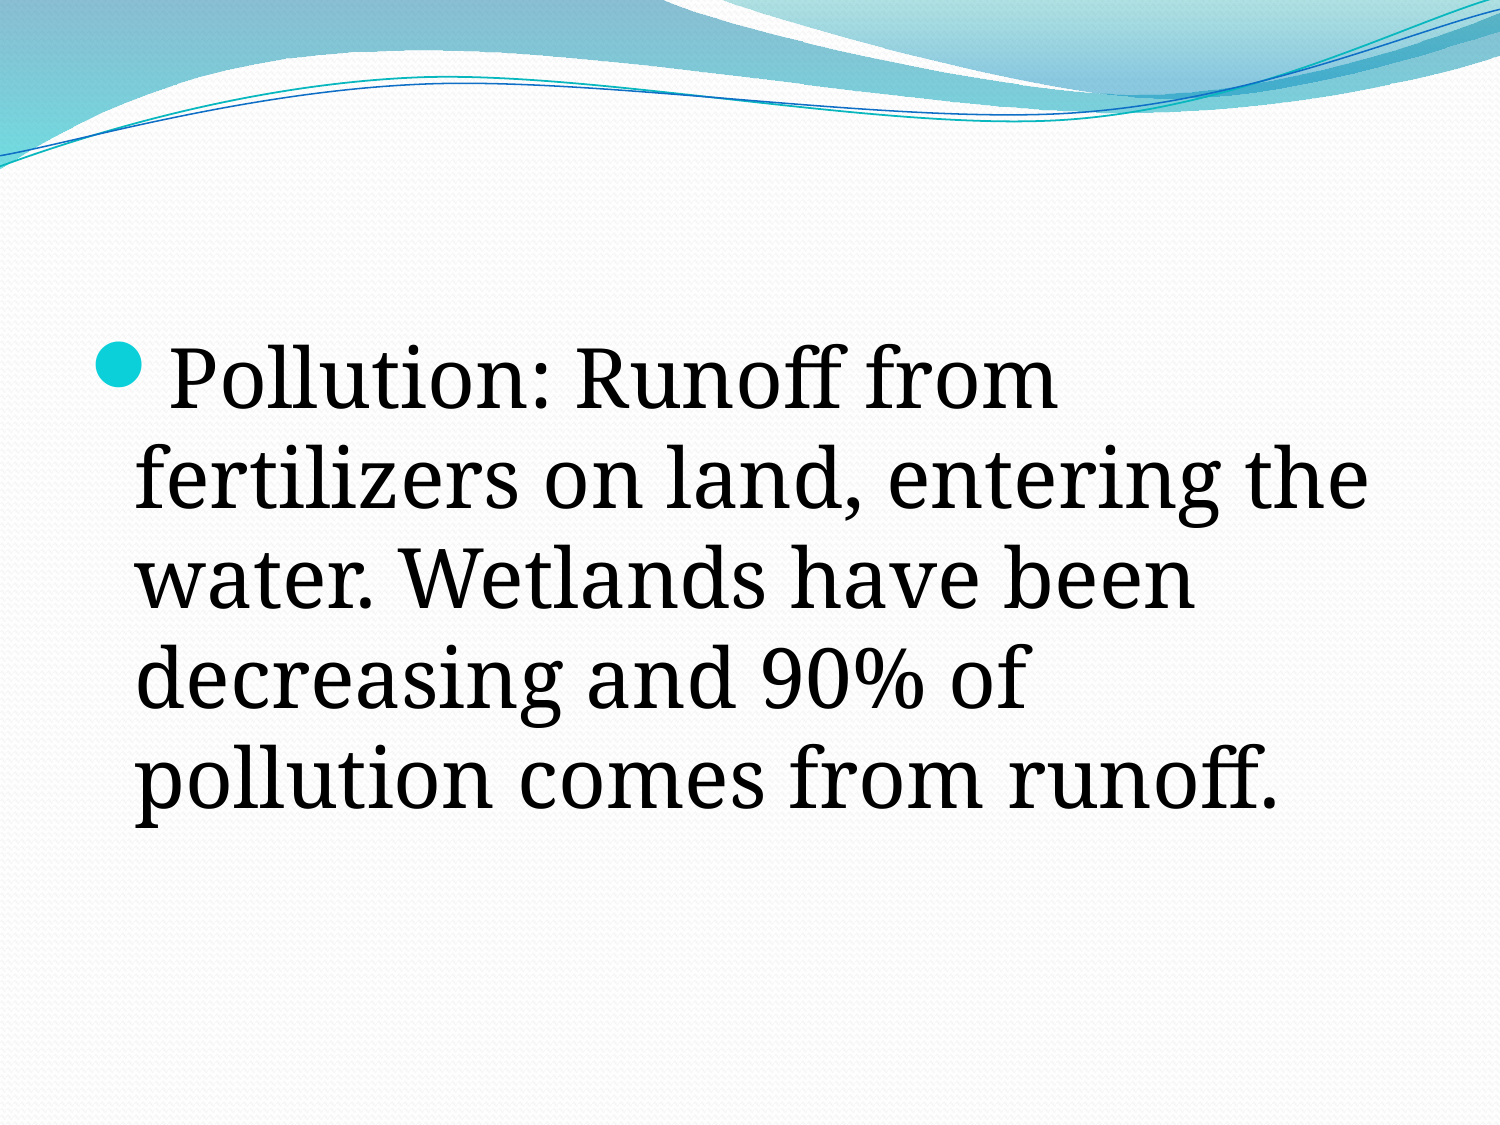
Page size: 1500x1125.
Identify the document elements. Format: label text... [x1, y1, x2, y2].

list Pollution: Runoff from fertilizers on land, entering the water. Wetlands have been decreasing and 90% of pollution comes from runoff. [75, 317, 1425, 1038]
